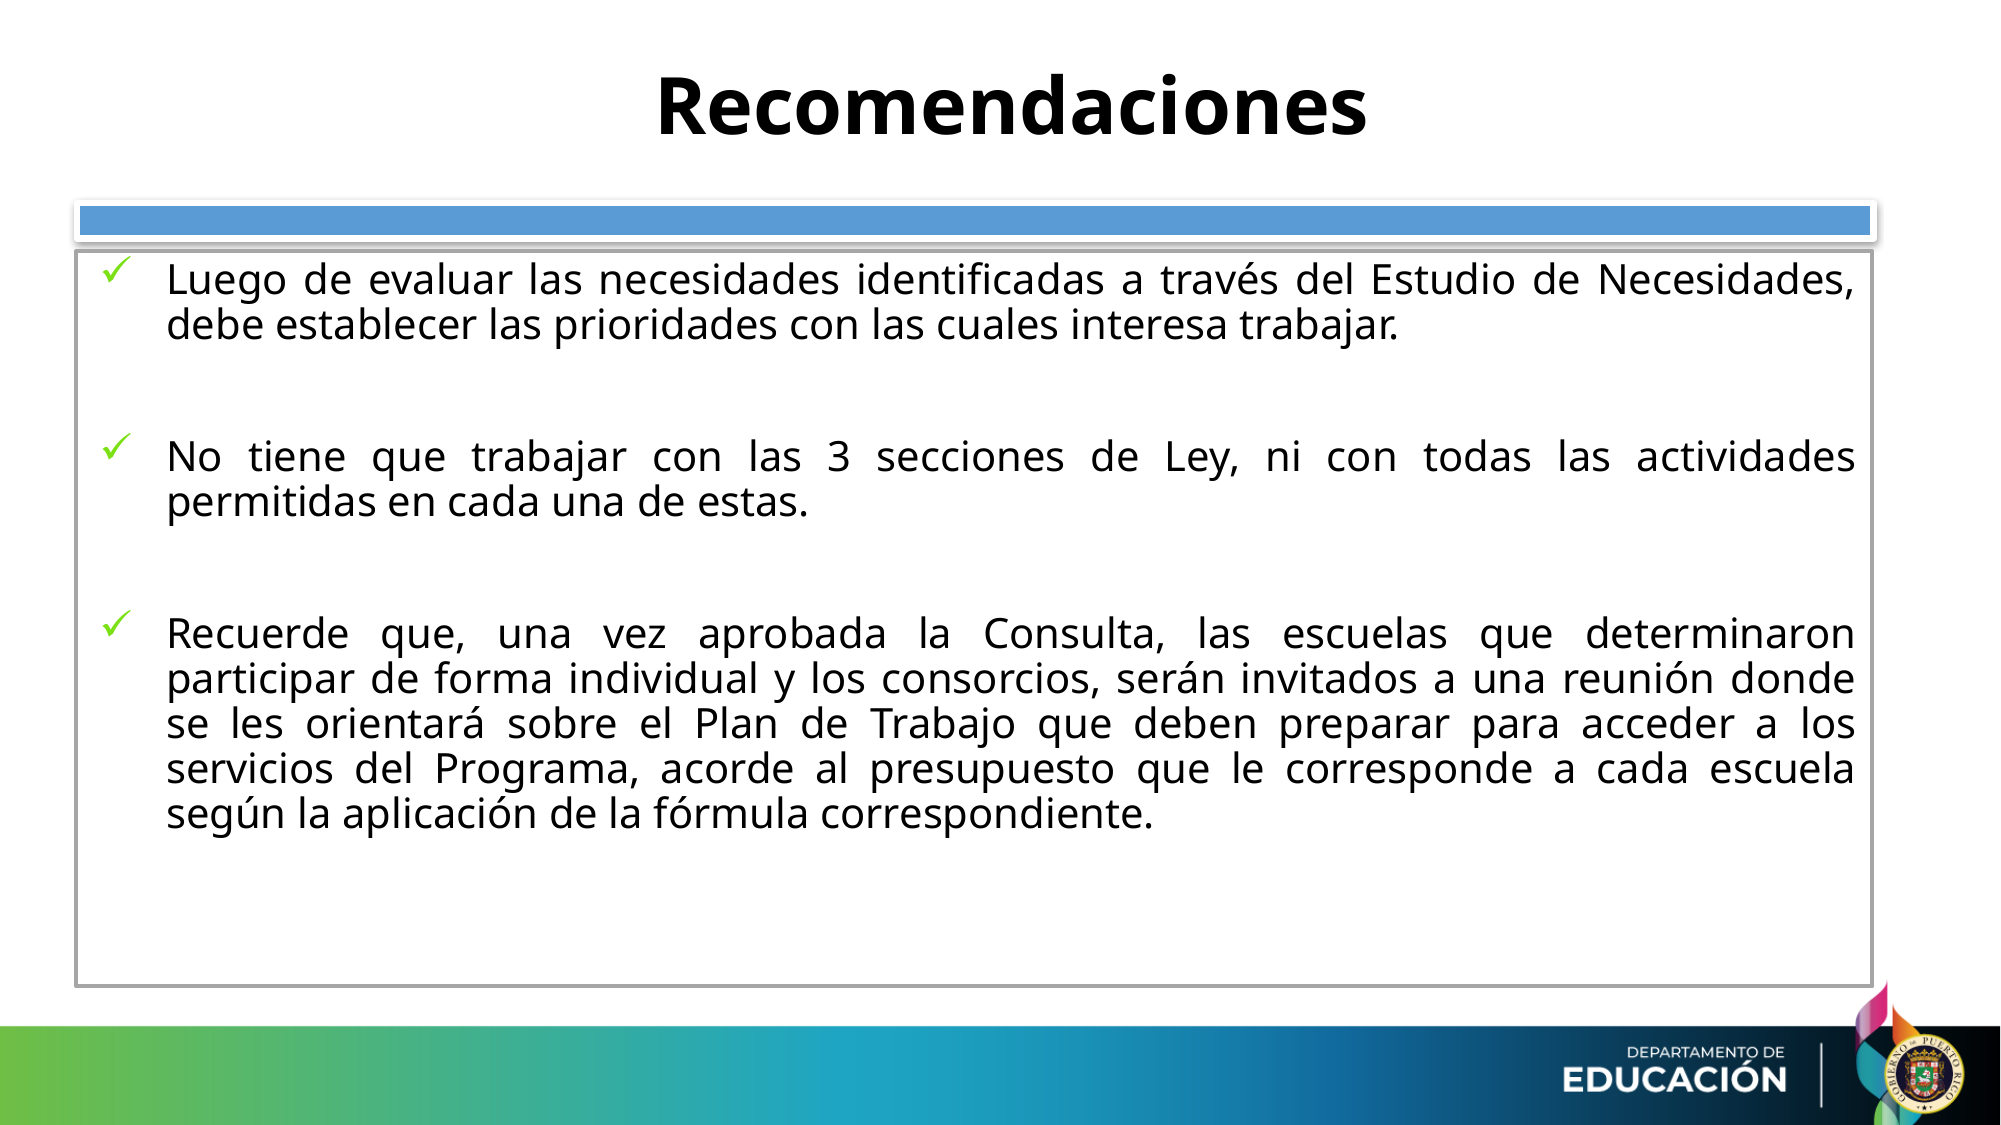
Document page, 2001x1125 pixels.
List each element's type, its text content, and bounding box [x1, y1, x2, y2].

picture [0, 0, 2001, 1125]
title Recomendaciones [89, 27, 1935, 191]
text_box [74, 200, 1877, 242]
text_box Luego de evaluar las necesidades identificadas a través del Estudio de Necesidades, debe establecer las prioridades con las cuales interesa trabajar. No tiene que trabajar con las 3 secciones de Ley, ni con todas las actividades permitidas en cada una de estas. Recuerde que, una vez aprobada la Consulta, las escuelas que determinaron participar de forma individual y los consorcios, serán invitados a una reunión donde se les orientará sobre el Plan de Trabajo que deben preparar para acceder a los servicios del Programa, acorde al presupuesto que le corresponde a cada escuela según la aplicación de la fórmula correspondiente. [74, 249, 1874, 988]
